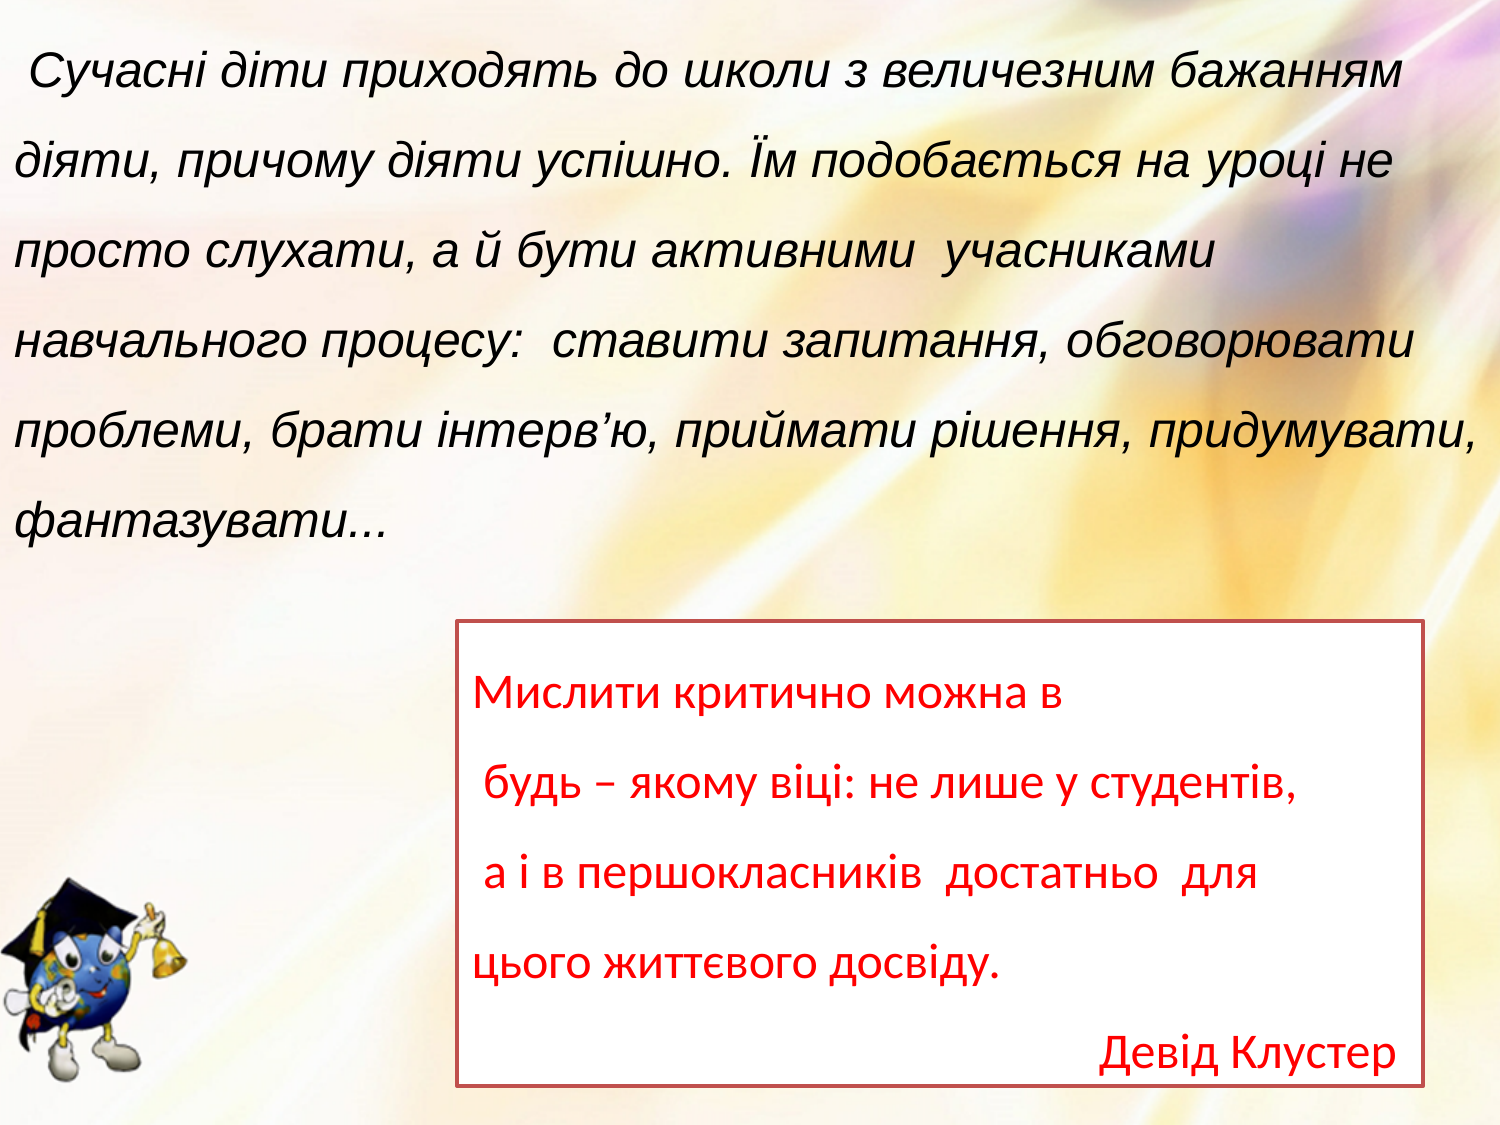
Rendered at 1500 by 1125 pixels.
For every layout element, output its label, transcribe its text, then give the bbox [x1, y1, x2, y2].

picture [0, 555, 1500, 1125]
text_box Мислити критично можна в будь – якому віці: не лише у студентів, а і в першокласників достатньо для цього життєвого досвіду. Девід Клустер [455, 619, 1425, 1088]
text_box Сучасні діти приходять до школи з величезним бажанням діяти, причому діяти успішно. Їм подобається на уроці не просто слухати, а й бути активними учасниками навчального процесу: ставити запитання, обговорювати проблеми, брати інтерв’ю, приймати рішення, придумувати, фантазувати... [0, 0, 1500, 555]
